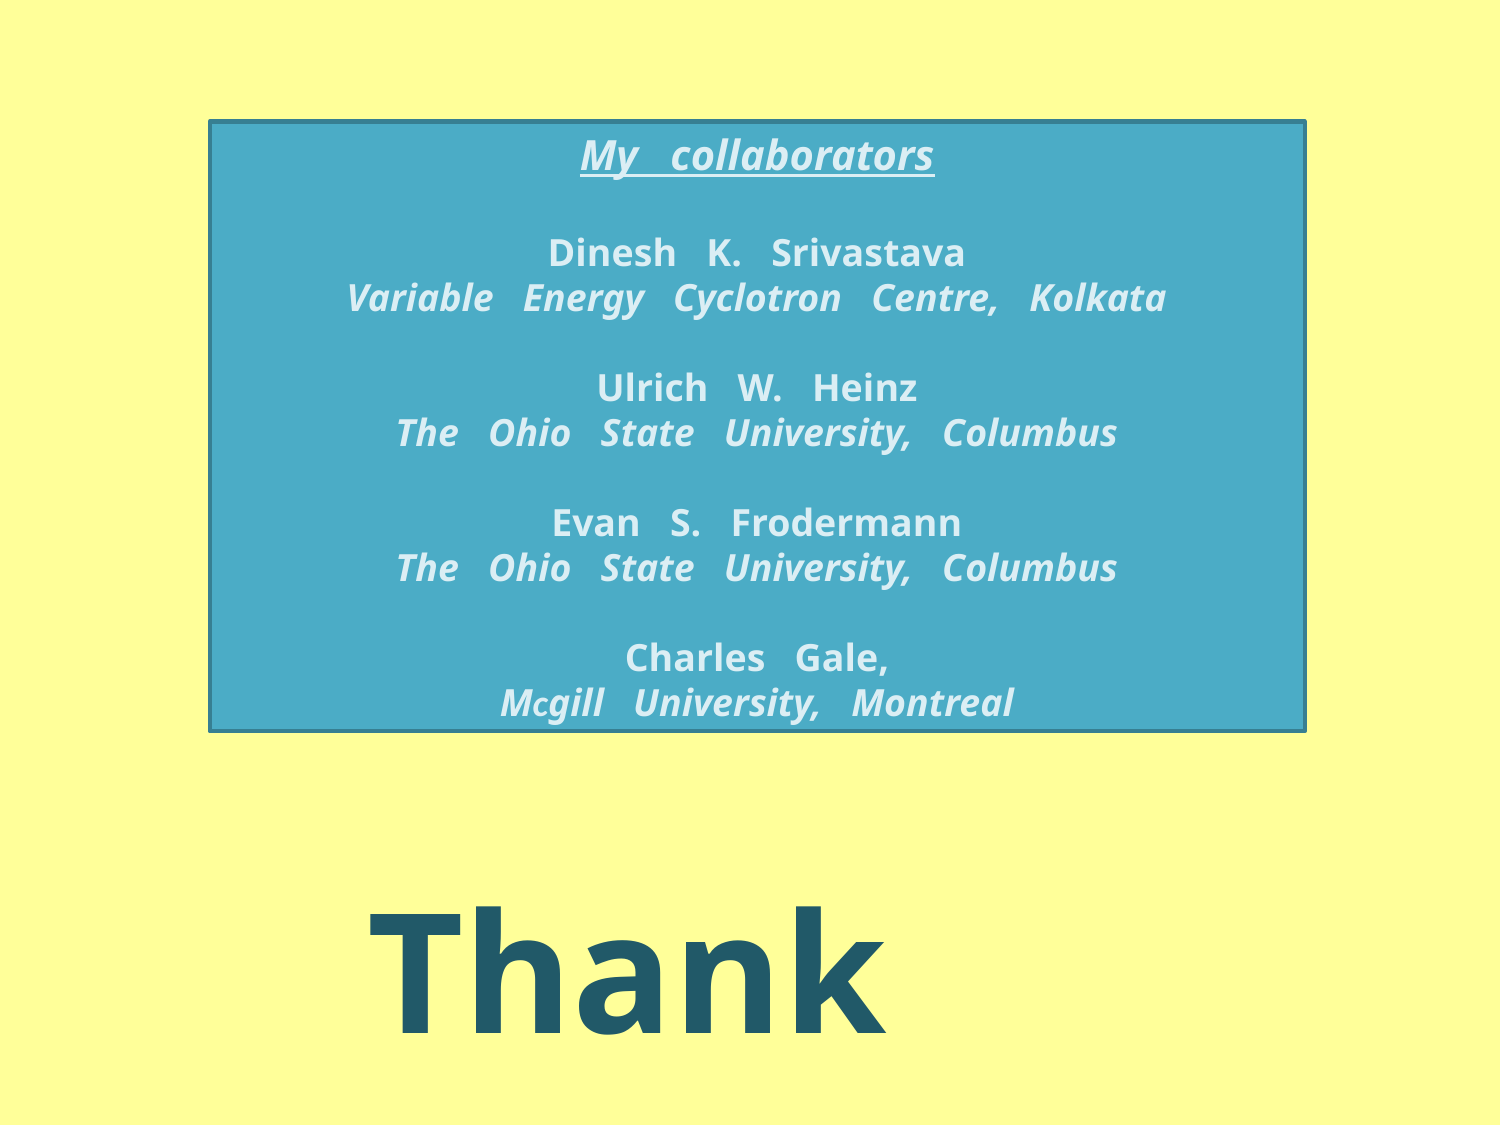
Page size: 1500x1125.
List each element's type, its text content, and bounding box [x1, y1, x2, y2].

text_box Thank you [352, 859, 1246, 1125]
text_box My collaborators Dinesh K. Srivastava Variable Energy Cyclotron Centre, Kolkata Ulrich W. Heinz The Ohio State University, Columbus Evan S. Frodermann The Ohio State University, Columbus Charles Gale, Mcgill University, Montreal [208, 119, 1307, 733]
